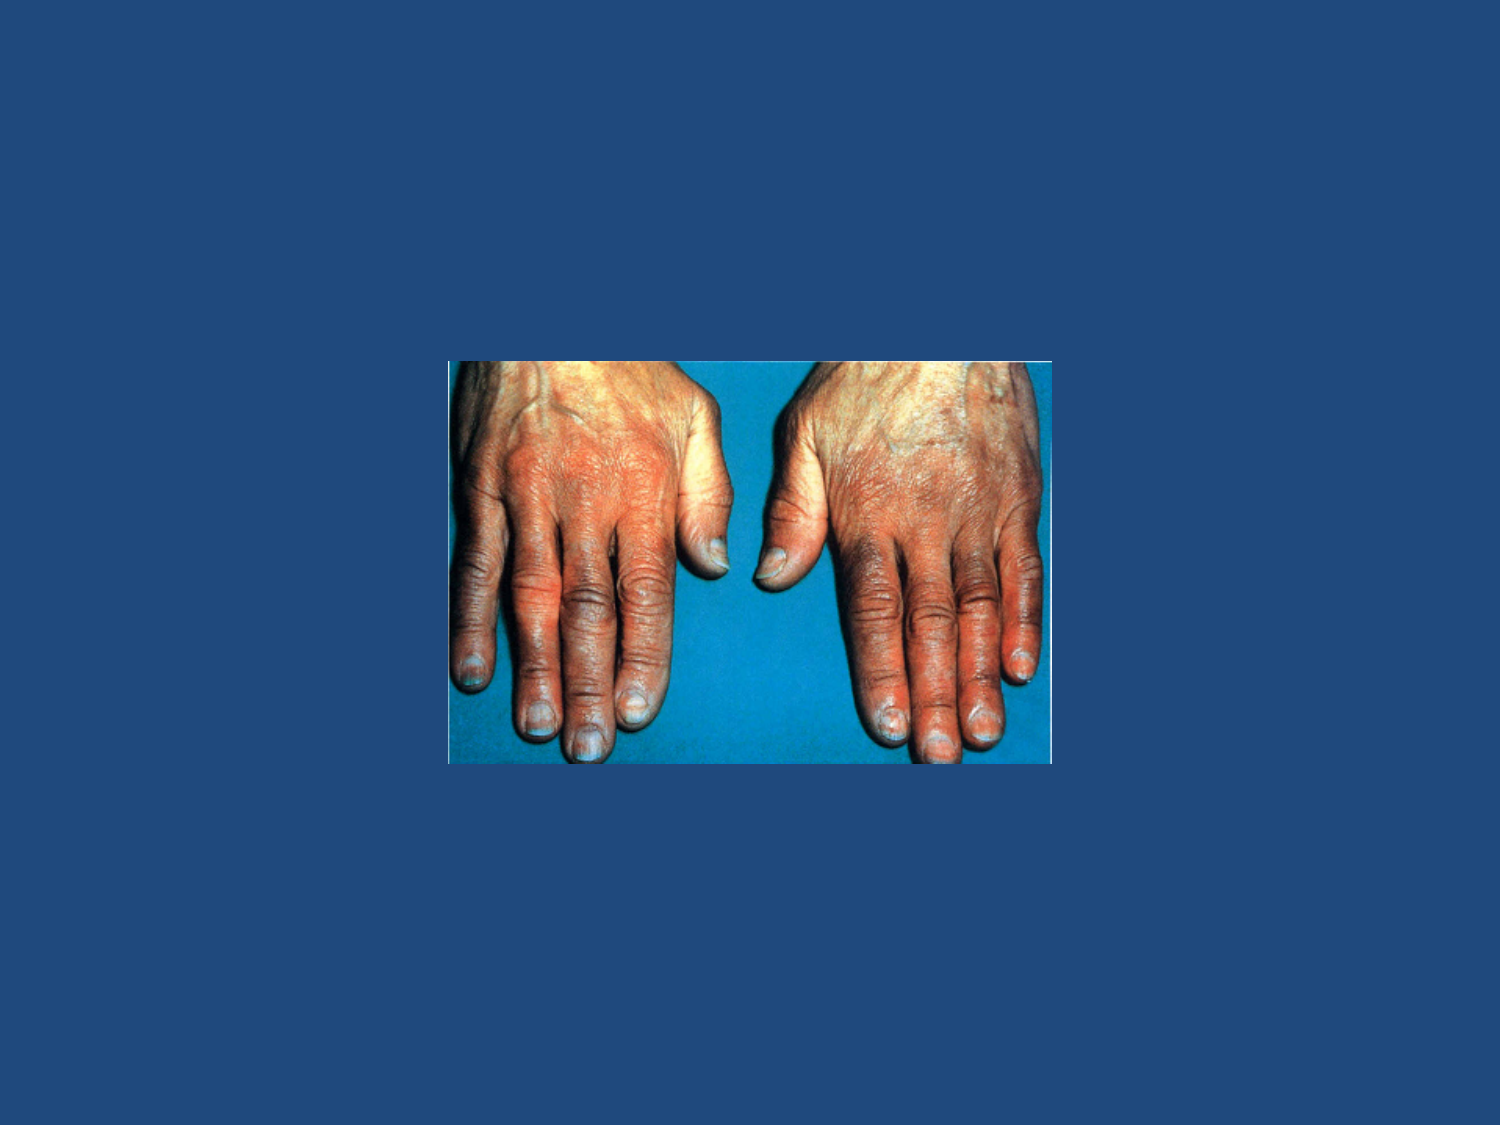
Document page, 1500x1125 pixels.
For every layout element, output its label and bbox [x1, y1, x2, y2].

picture [743, 361, 1052, 764]
picture [448, 361, 735, 764]
